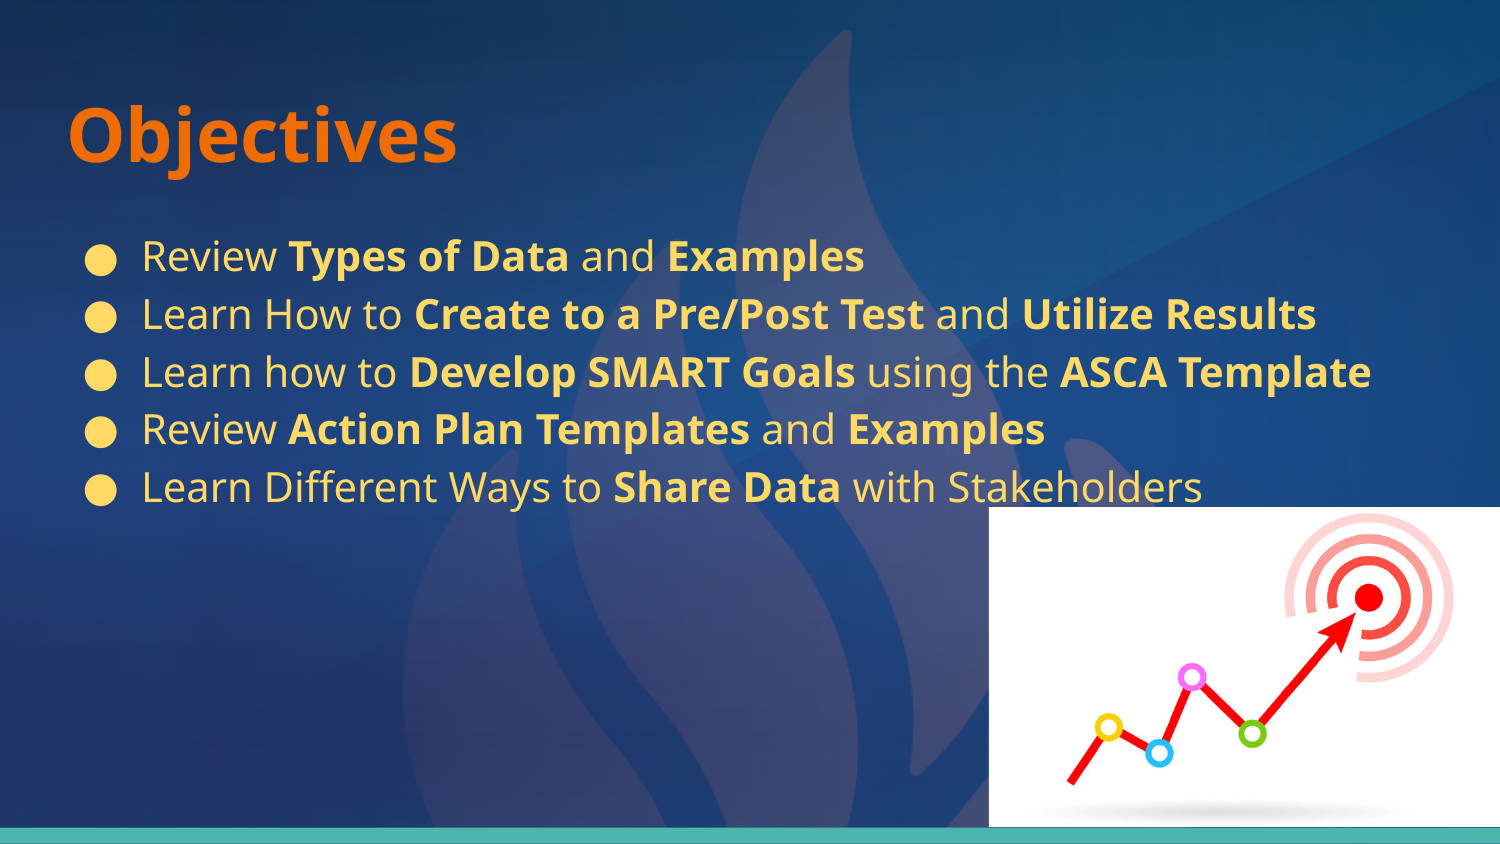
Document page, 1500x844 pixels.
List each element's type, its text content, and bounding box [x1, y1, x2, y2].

list Review Types of Data and Examples Learn How to Create to a Pre/Post Test and Utilize Results Learn how to Develop SMART Goals using the ASCA Template Review Action Plan Templates and Examples Learn Different Ways to Share Data with Stakeholders [51, 207, 1449, 750]
title Objectives [51, 72, 1449, 189]
picture [0, 0, 1500, 828]
